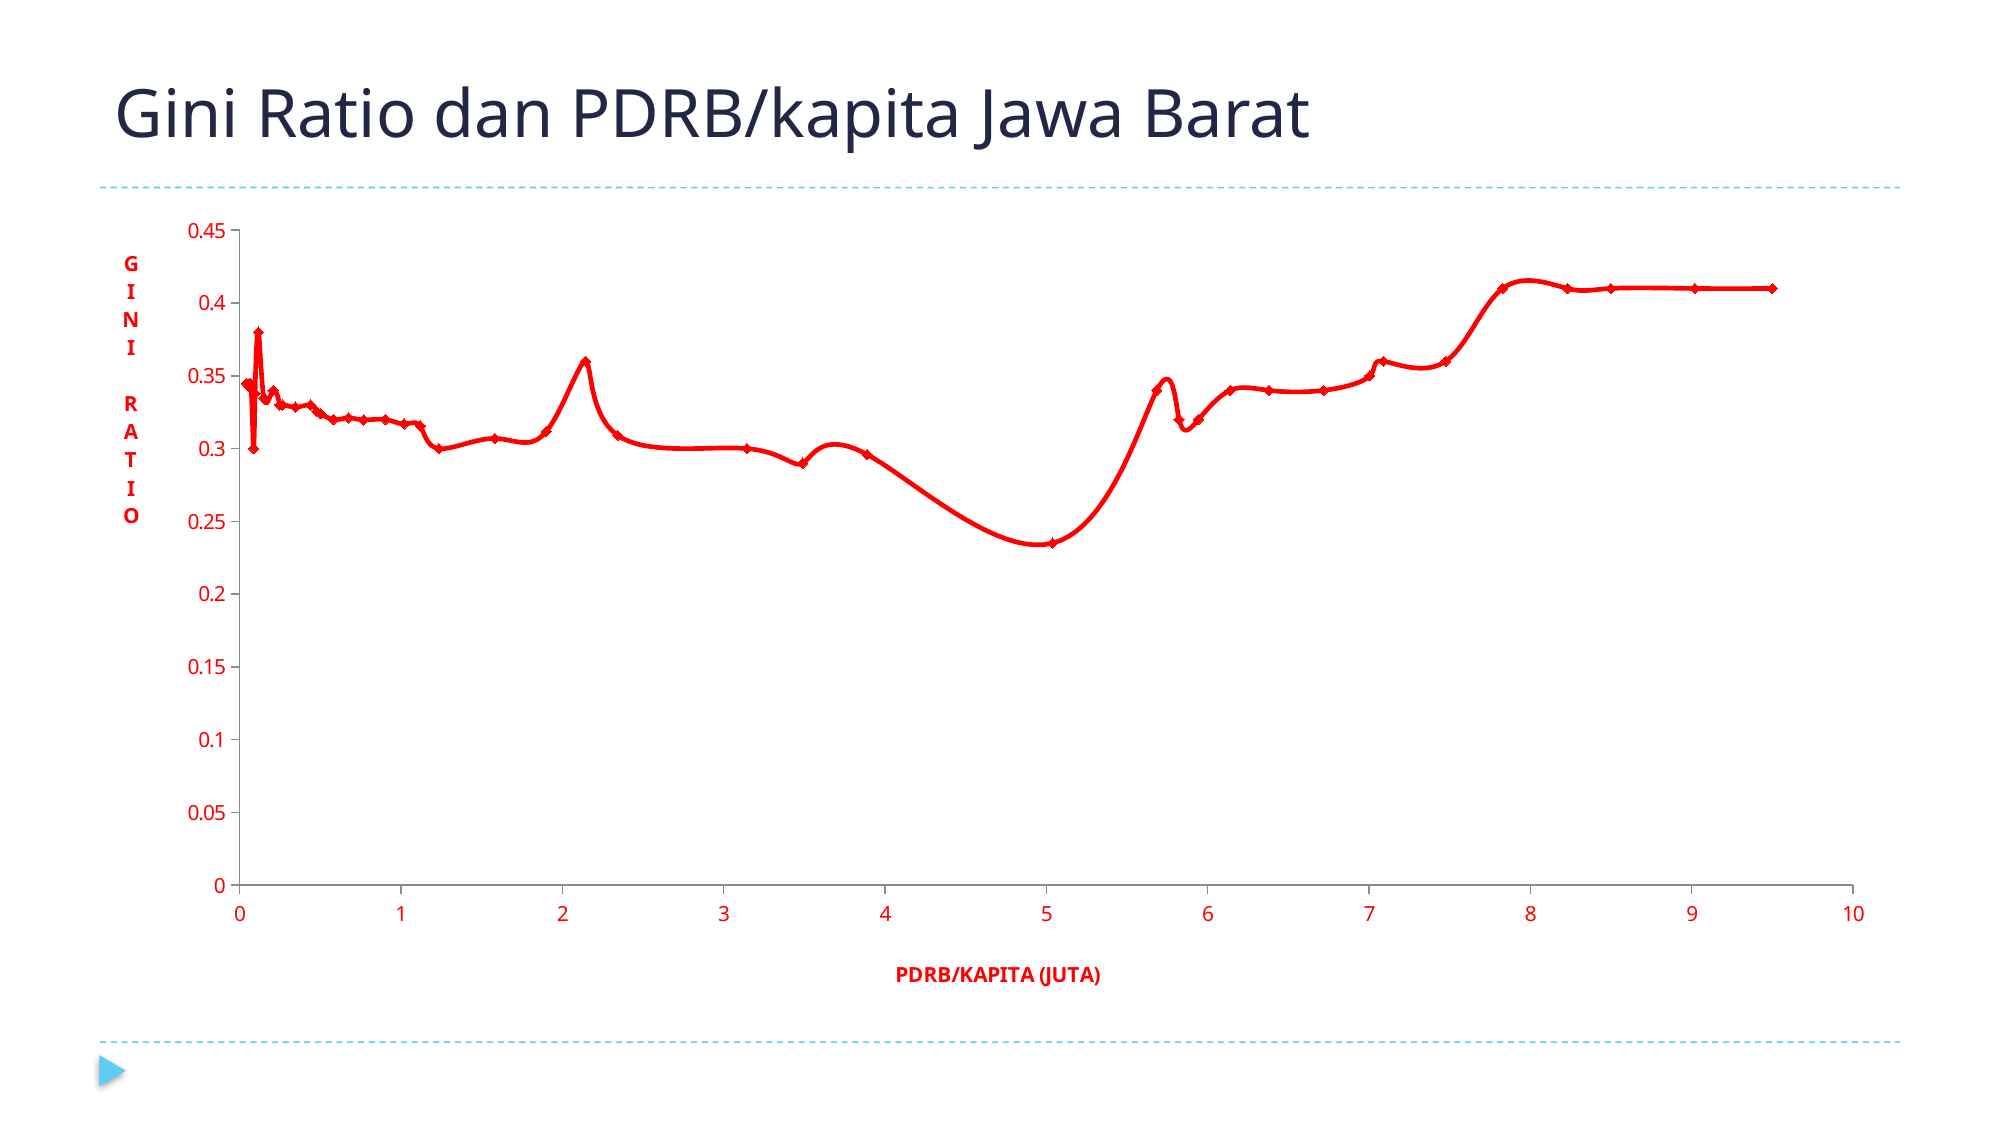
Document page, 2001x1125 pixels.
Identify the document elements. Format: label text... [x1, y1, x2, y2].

chart [99, 199, 1901, 1011]
title Gini Ratio dan PDRB/kapita Jawa Barat [99, 24, 1900, 158]
